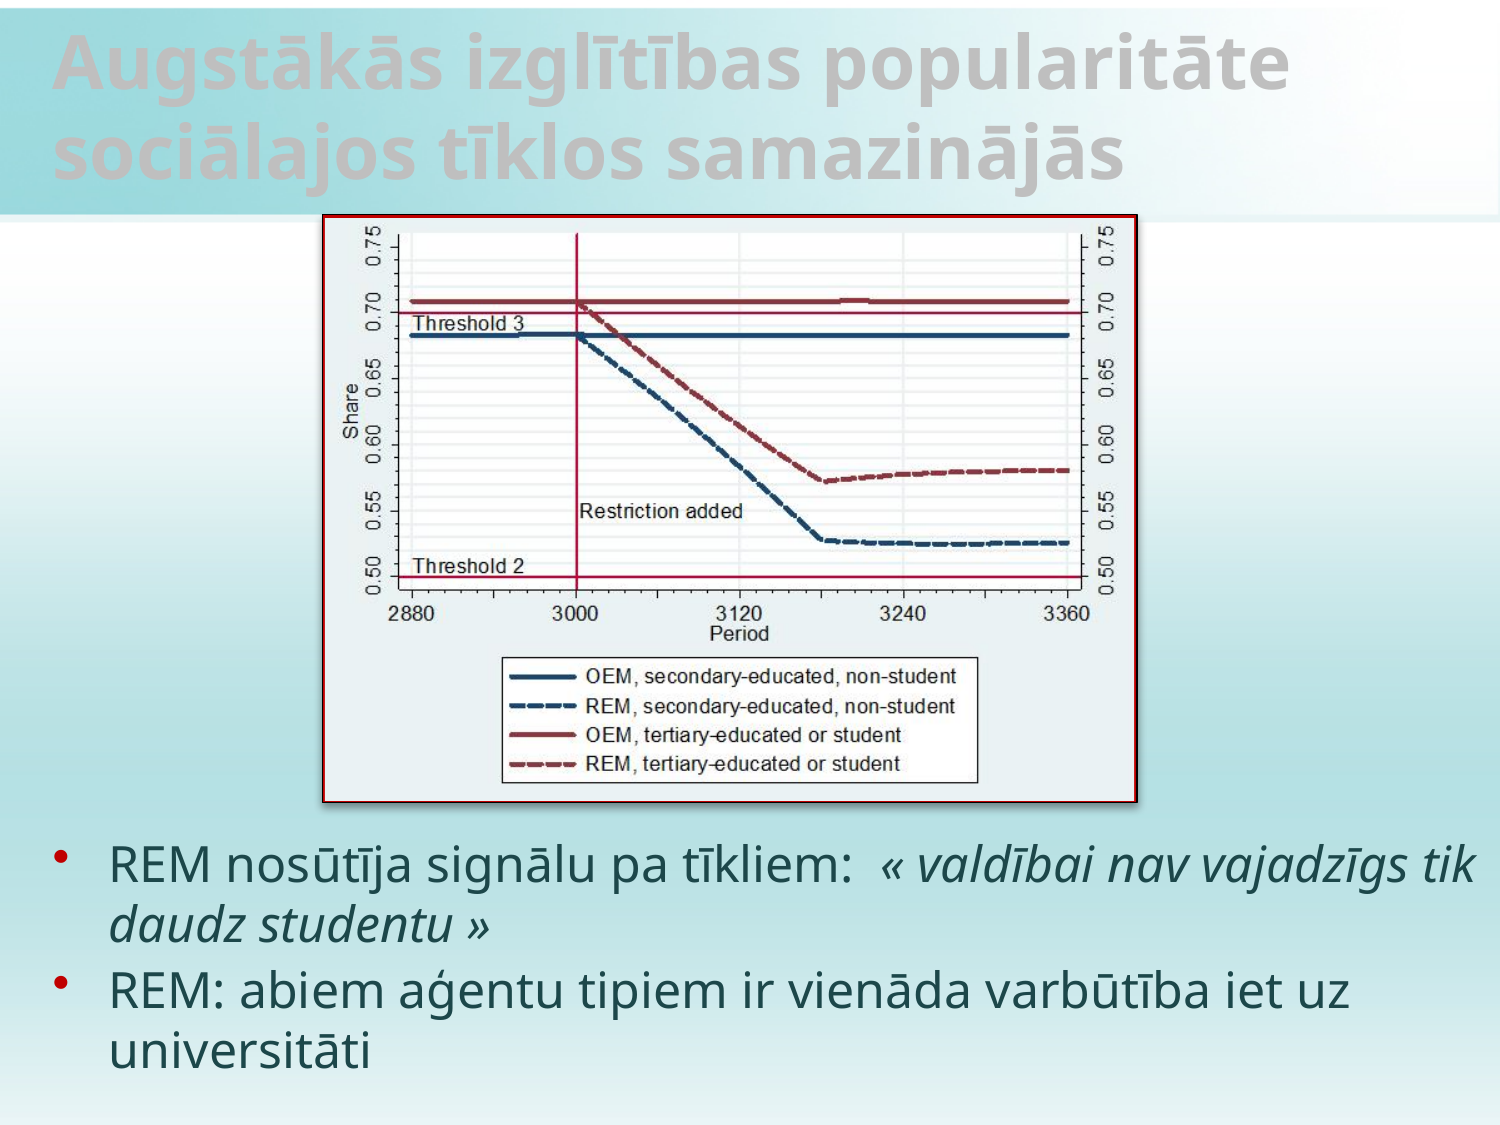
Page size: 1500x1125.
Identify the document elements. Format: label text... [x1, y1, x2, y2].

list REM nosūtīja signālu pa tīkliem: « valdībai nav vajadzīgs tik daudz studentu » REM: abiem aģentu tipiem ir vienāda varbūtība iet uz universitāti [37, 825, 1500, 1100]
title Augstākās izglītības popularitāte sociālajos tīklos samazinājās [37, 36, 1463, 203]
picture [0, 0, 1500, 1125]
text_box [322, 214, 1137, 220]
